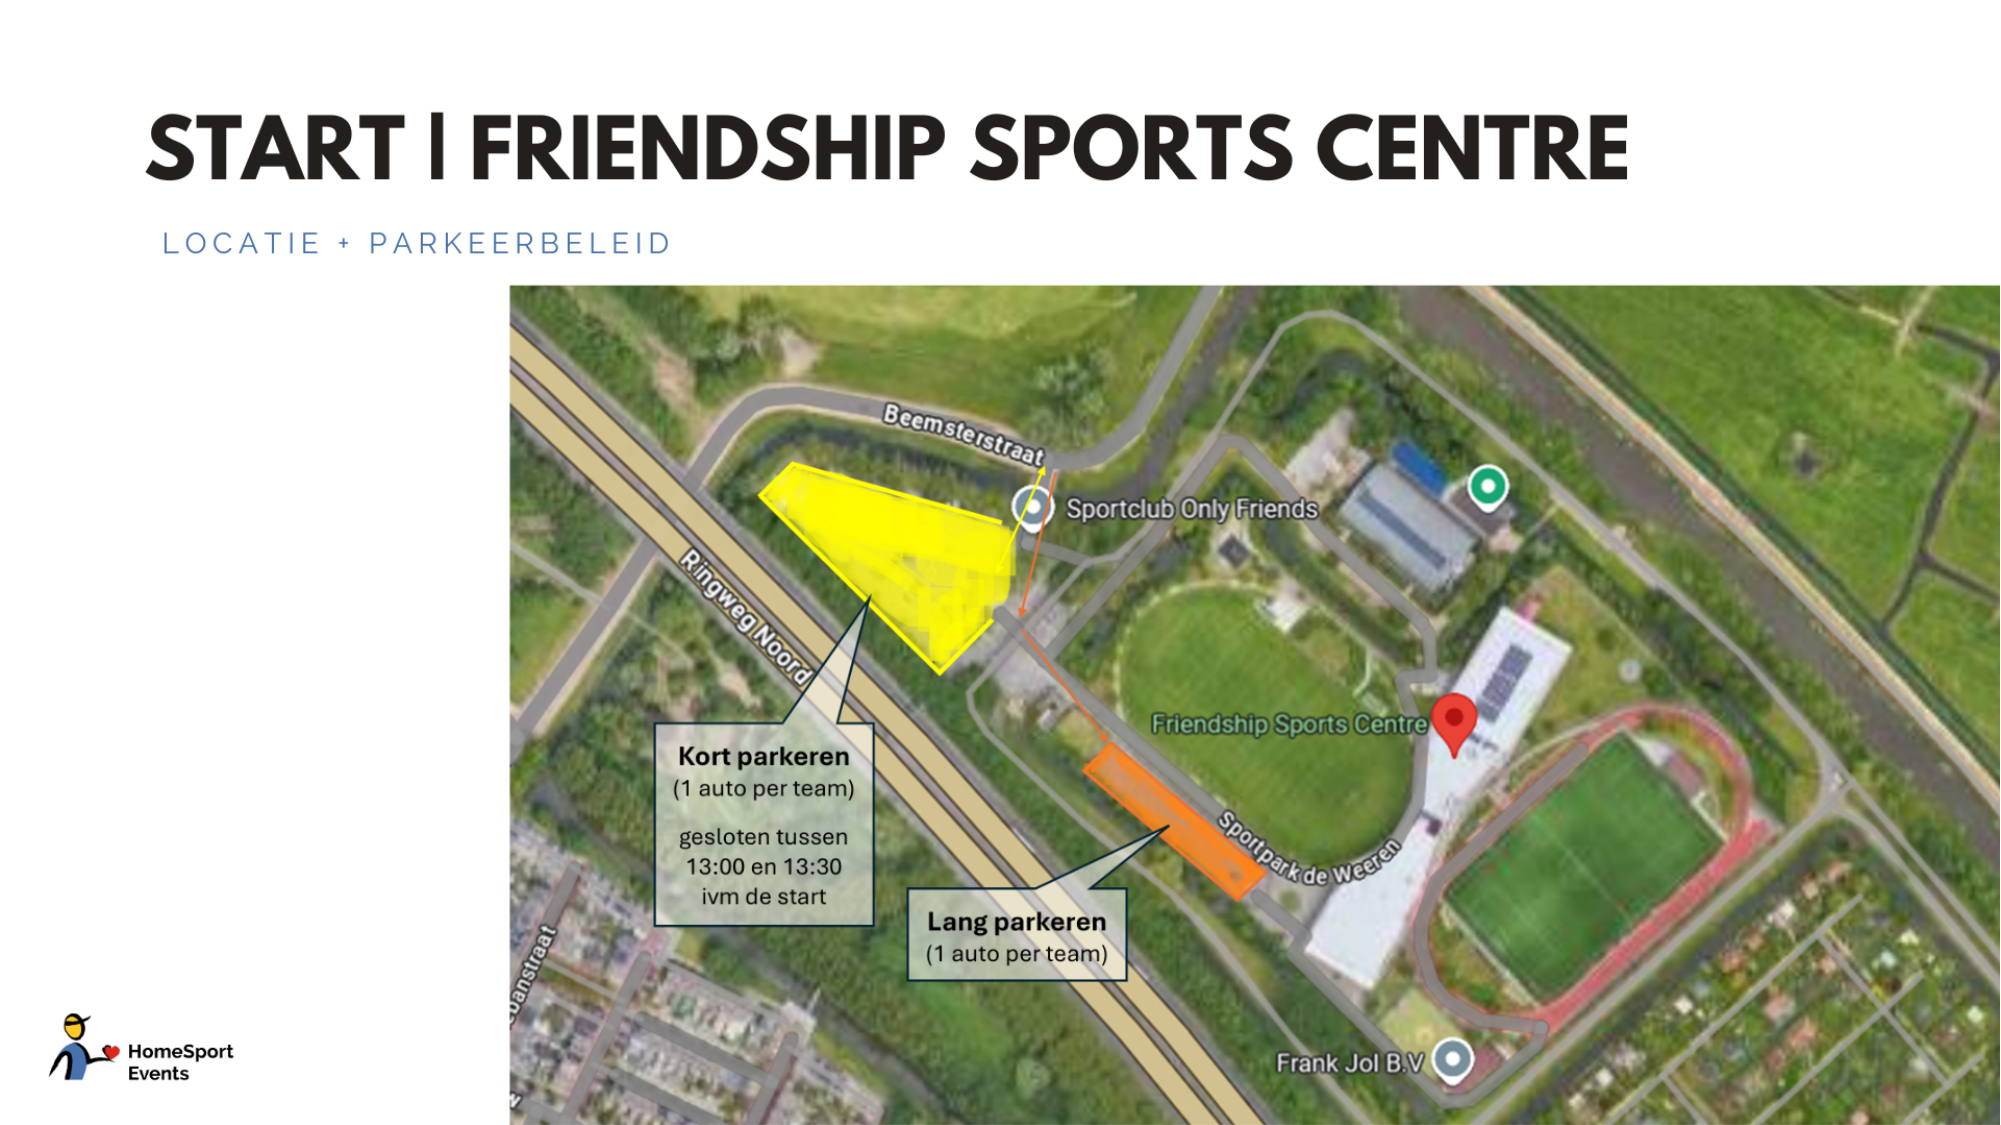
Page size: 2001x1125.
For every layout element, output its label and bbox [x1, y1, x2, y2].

list [0, 0, 2000, 1125]
